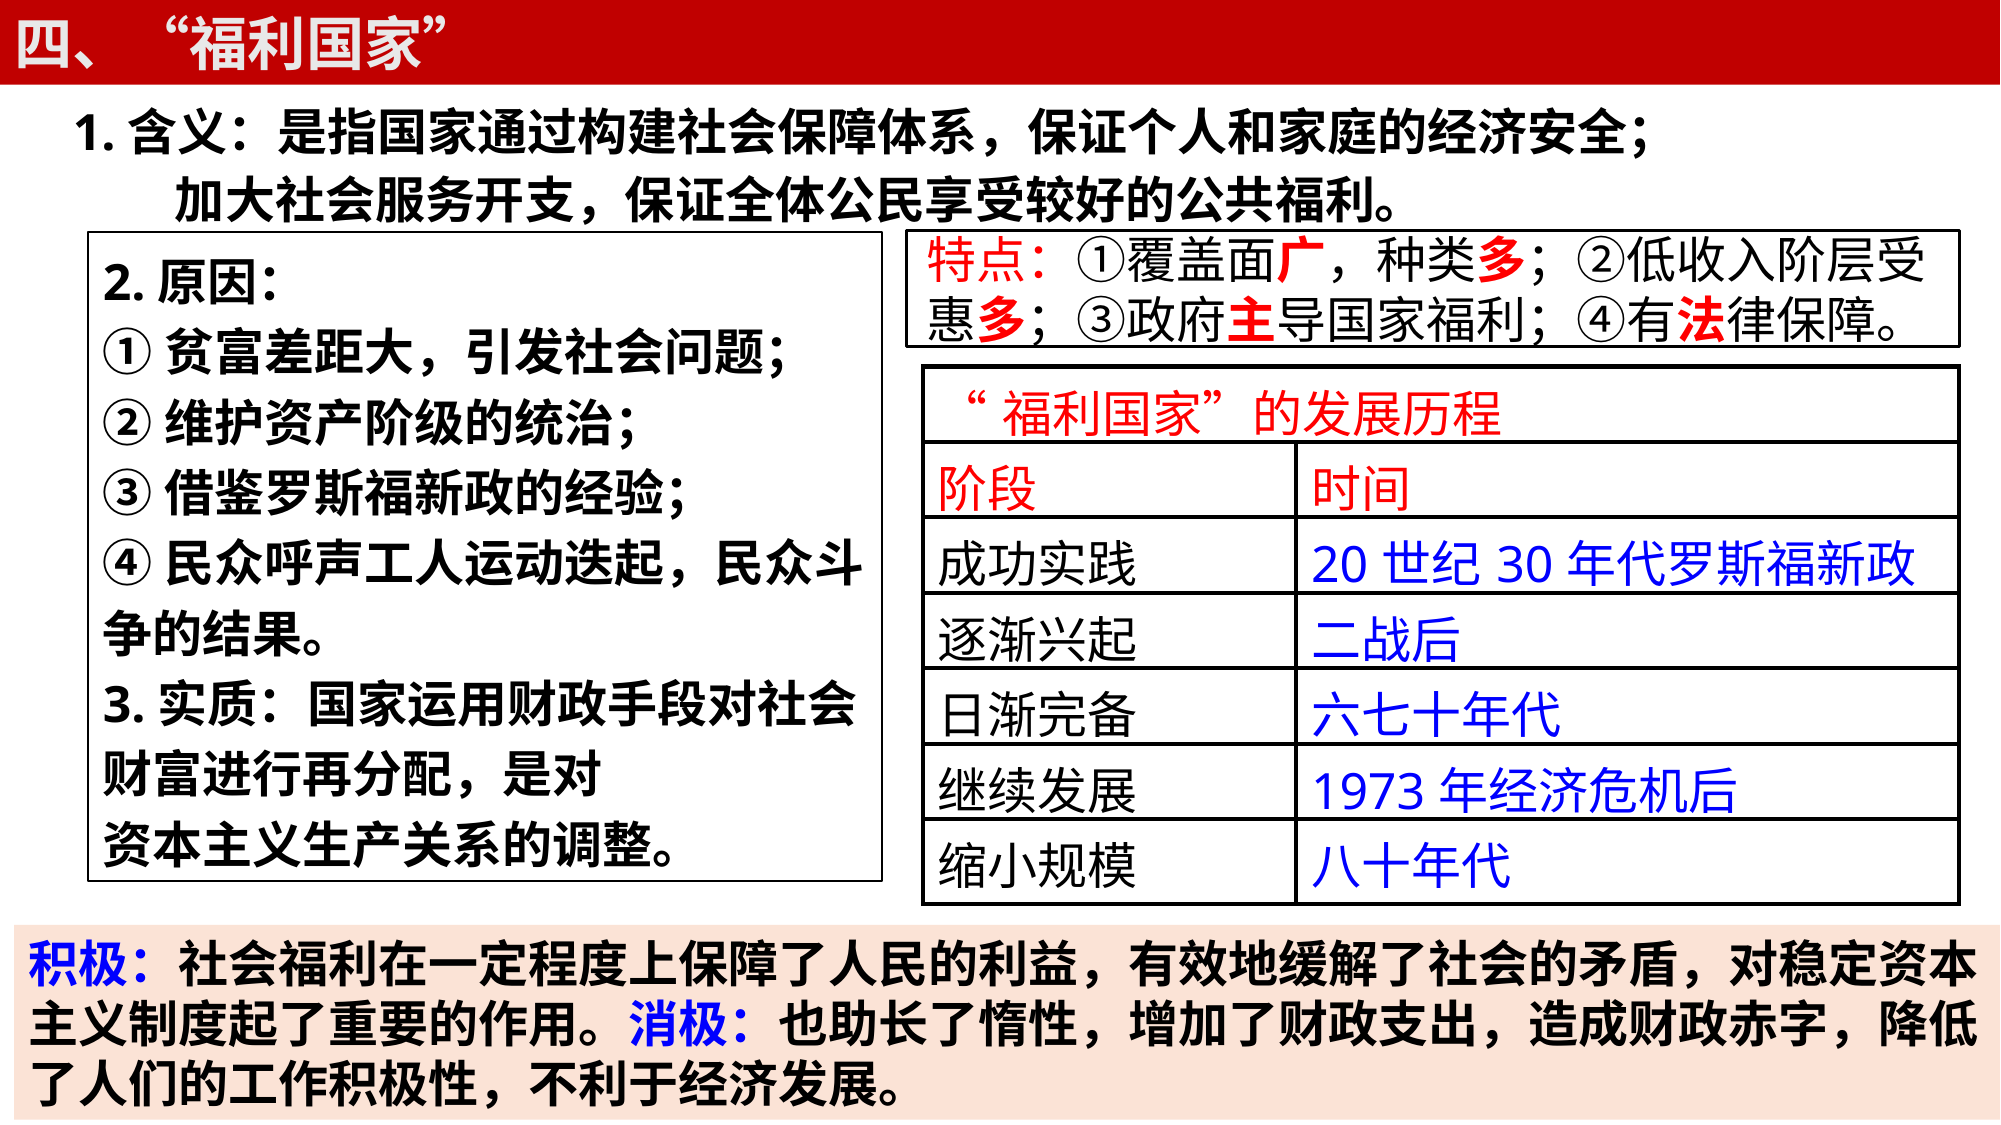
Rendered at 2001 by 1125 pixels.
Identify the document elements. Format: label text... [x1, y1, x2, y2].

table_cell 二战后 [1298, 595, 1957, 666]
table_cell 20世纪30年代罗斯福新政 [1298, 519, 1957, 591]
text_box 积极：社会福利在一定程度上保障了人民的利益，有效地缓解了社会的矛盾，对稳定资本主义制度起了重要的作用。消极：也助长了惰性，增加了财政支出，造成财政赤字，降低了人们的工作积极性，不利于经济发展。 [14, 924, 2000, 1120]
text_box 1.含义：是指国家通过构建社会保障体系，保证个人和家庭的经济安全； 加大社会服务开支，保证全体公民享受较好的公共福利。 [58, 85, 2000, 237]
table_cell 六七十年代 [1298, 670, 1957, 742]
text_box 特点：①覆盖面广，种类多；②低收入阶层受惠多；③政府主导国家福利；④有法律保障。 [906, 230, 1960, 347]
table_cell 八十年代 [1298, 821, 1957, 902]
table_cell 逐渐兴起 [925, 595, 1294, 666]
table_header “福利国家”的发展历程 [925, 369, 1957, 440]
table_cell 缩小规模 [925, 821, 1294, 902]
table_cell 时间 [1298, 444, 1957, 515]
table_cell 1973年经济危机后 [1298, 746, 1957, 817]
table_cell 继续发展 [925, 746, 1294, 817]
table_cell 日渐完备 [925, 670, 1294, 742]
text_box 2.原因： ①贫富差距大，引发社会问题； ②维护资产阶级的统治； ③借鉴罗斯福新政的经验； ④民众呼声工人运动迭起，民众斗争的结果。 3.实质：国家运用财政手段对社会财富进行再分配，是对 资本主义生产关系的调整。 [88, 232, 883, 881]
text_box 四、“福利国家” [0, 0, 2000, 85]
table_cell 成功实践 [925, 519, 1294, 591]
table_cell 阶段 [925, 444, 1294, 515]
